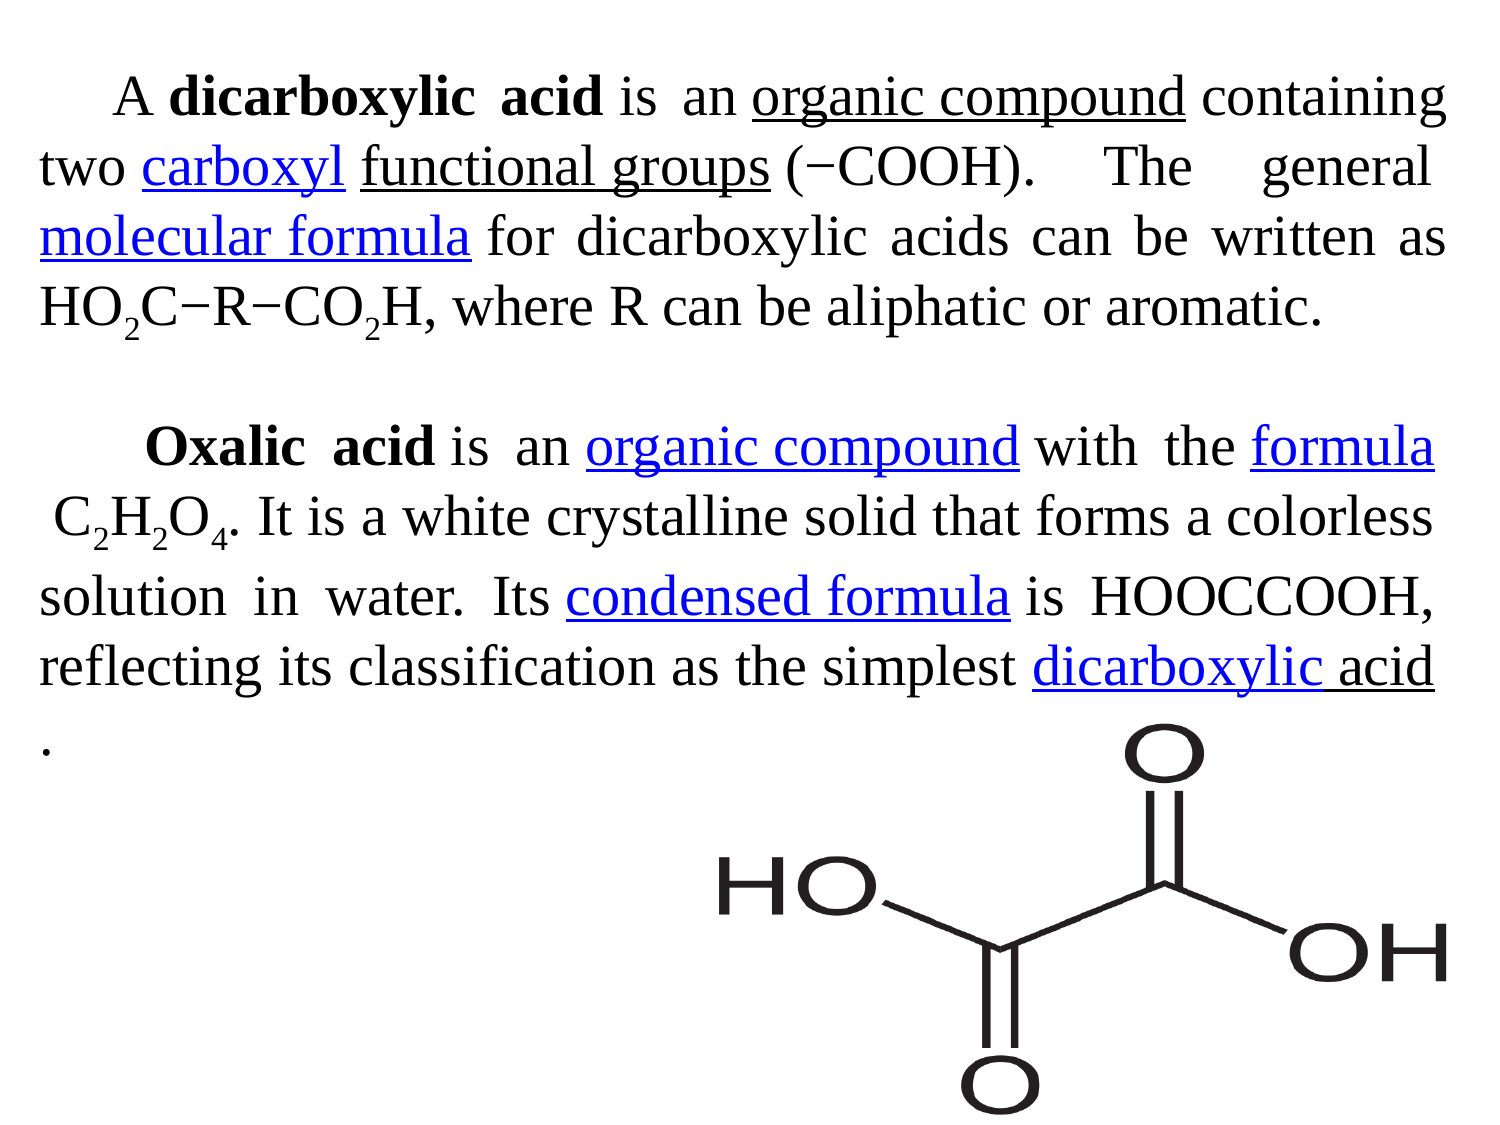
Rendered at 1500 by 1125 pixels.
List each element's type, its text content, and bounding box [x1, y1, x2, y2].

picture [699, 713, 1463, 1125]
text_box A dicarboxylic acid is an organic compound containing two carboxyl functional groups (−COOH). The general molecular formula for dicarboxylic acids can be written as HO2C−R−CO2H, where R can be aliphatic or aromatic. [24, 49, 1463, 355]
text_box Oxalic acid is an organic compound with the formula C2H2O4. It is a white crystalline solid that forms a colorless solution in water. Its condensed formula is HOOCCOOH, reflecting its classification as the simplest dicarboxylic acid. [24, 399, 1450, 865]
